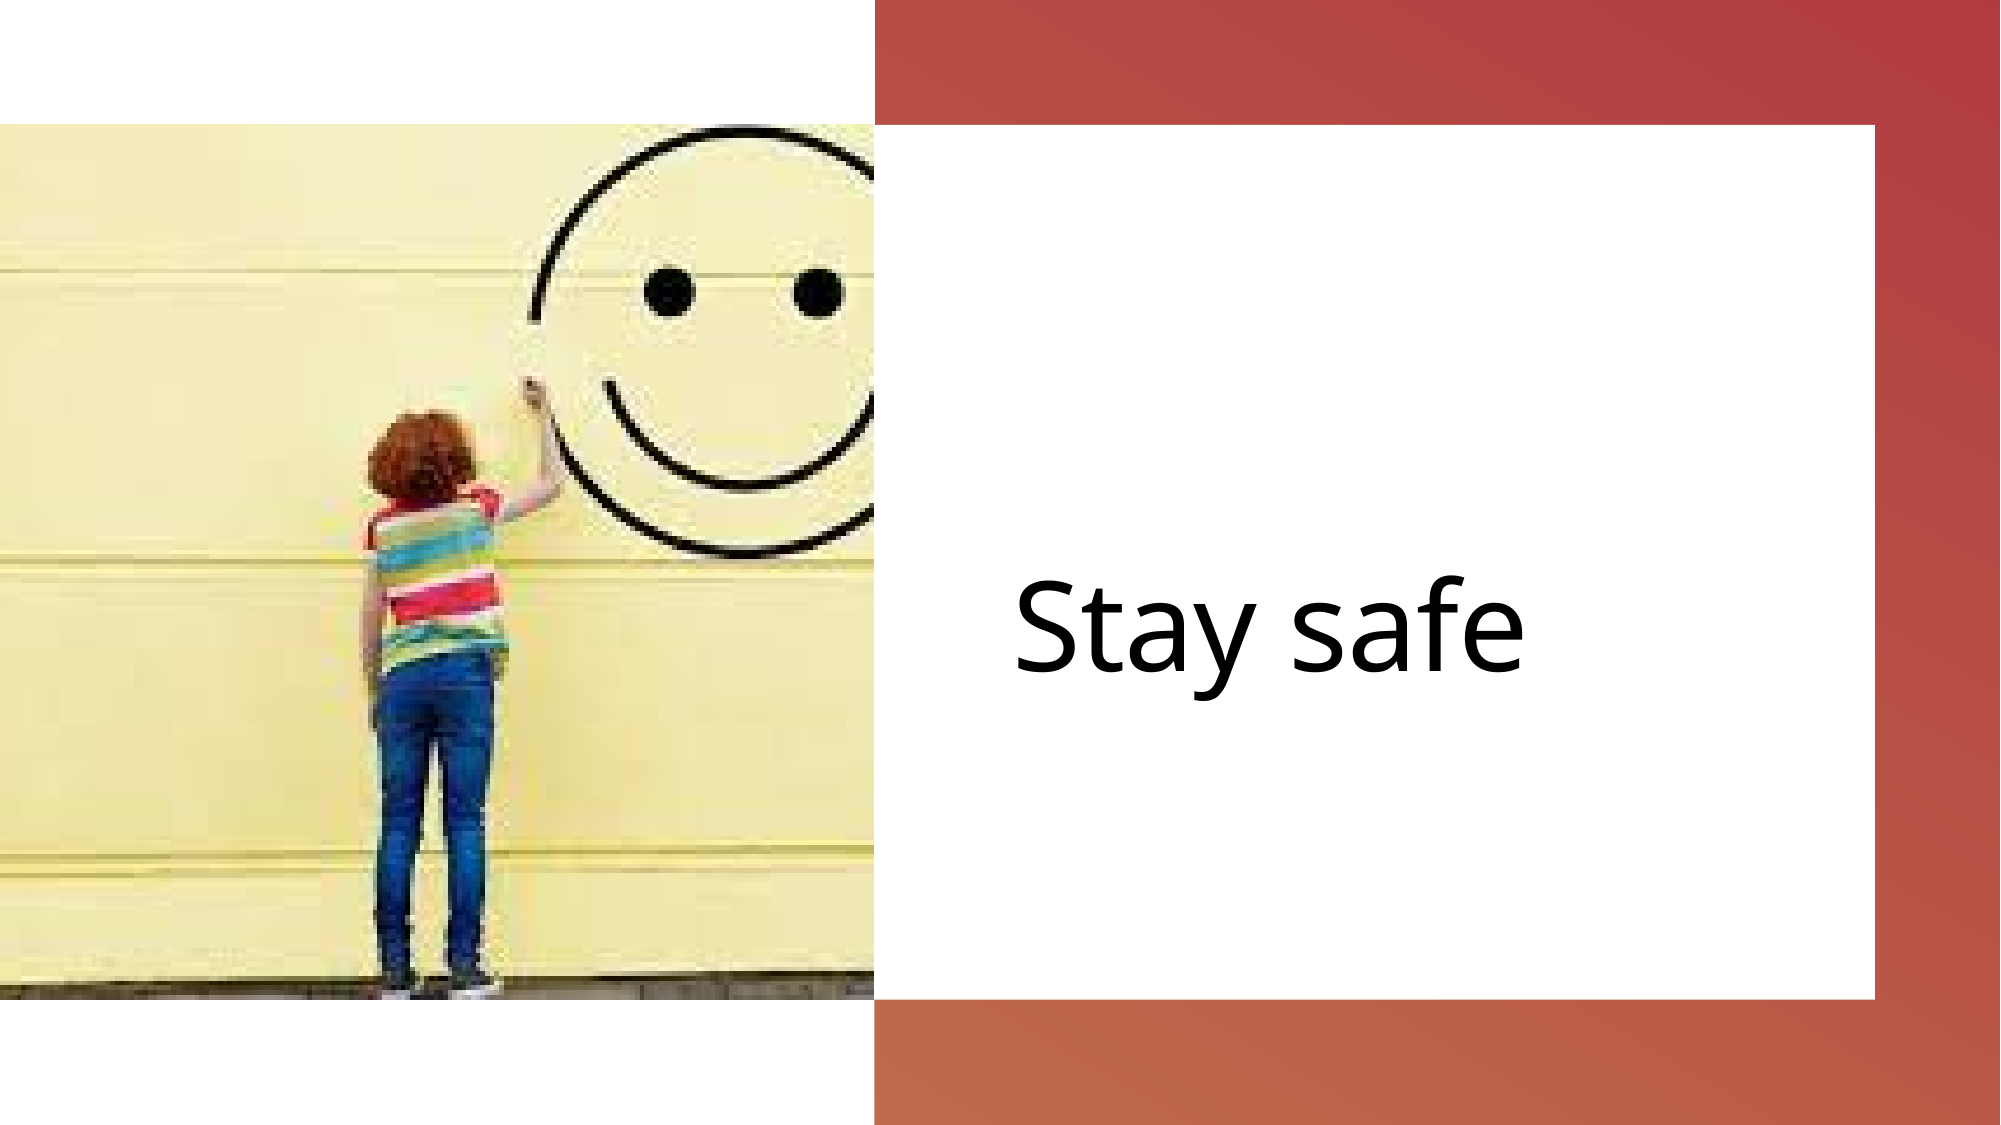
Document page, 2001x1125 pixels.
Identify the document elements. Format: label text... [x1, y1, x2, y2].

text_box [0, 0, 1876, 1125]
title Stay safe [997, 248, 1749, 708]
text_box [875, 0, 2000, 1125]
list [0, 124, 874, 1000]
